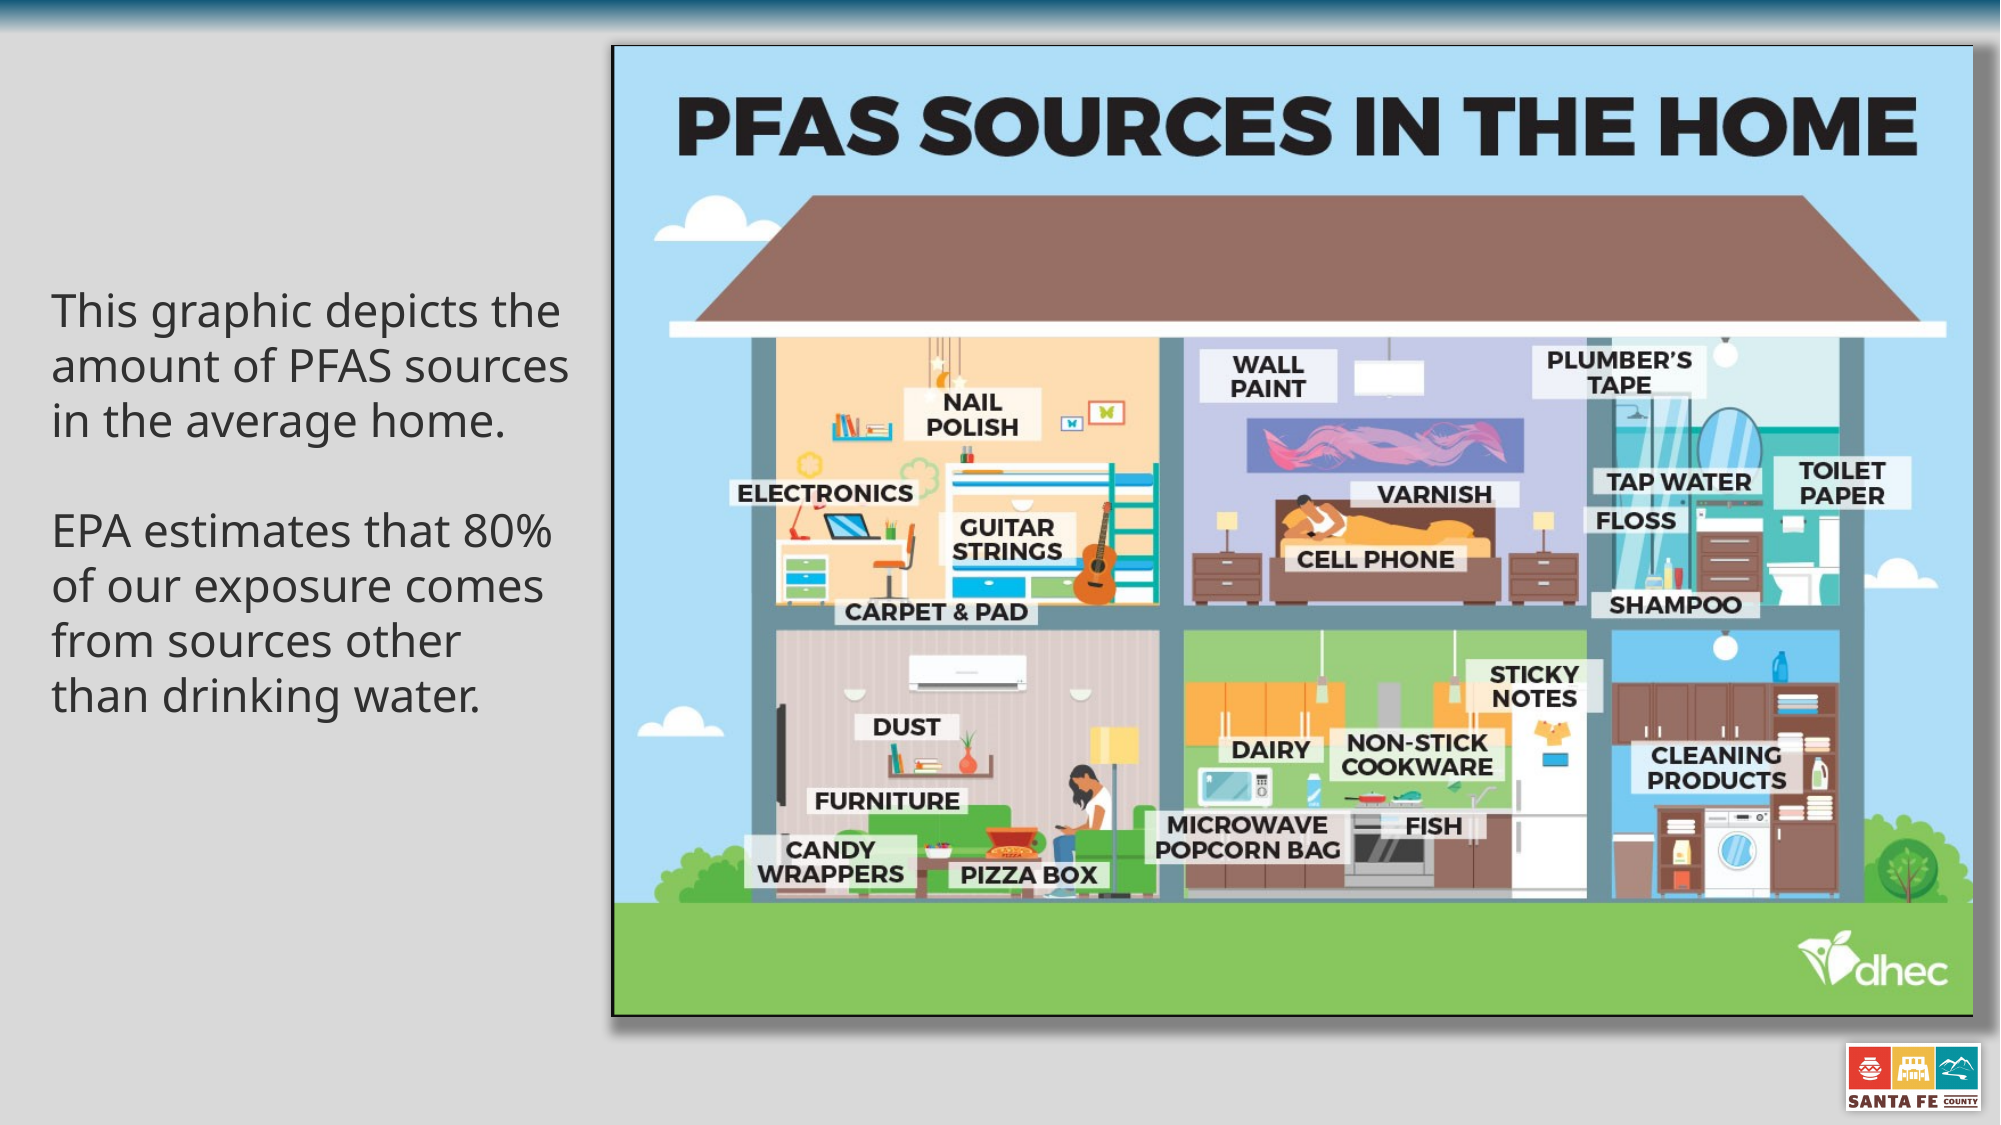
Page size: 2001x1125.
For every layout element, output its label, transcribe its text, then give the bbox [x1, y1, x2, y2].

text_box This graphic depicts the amount of PFAS sources in the average home. EPA estimates that 80% of our exposure comes from sources other than drinking water. [36, 274, 586, 730]
picture [611, 45, 1974, 1018]
picture [1846, 1043, 1982, 1111]
